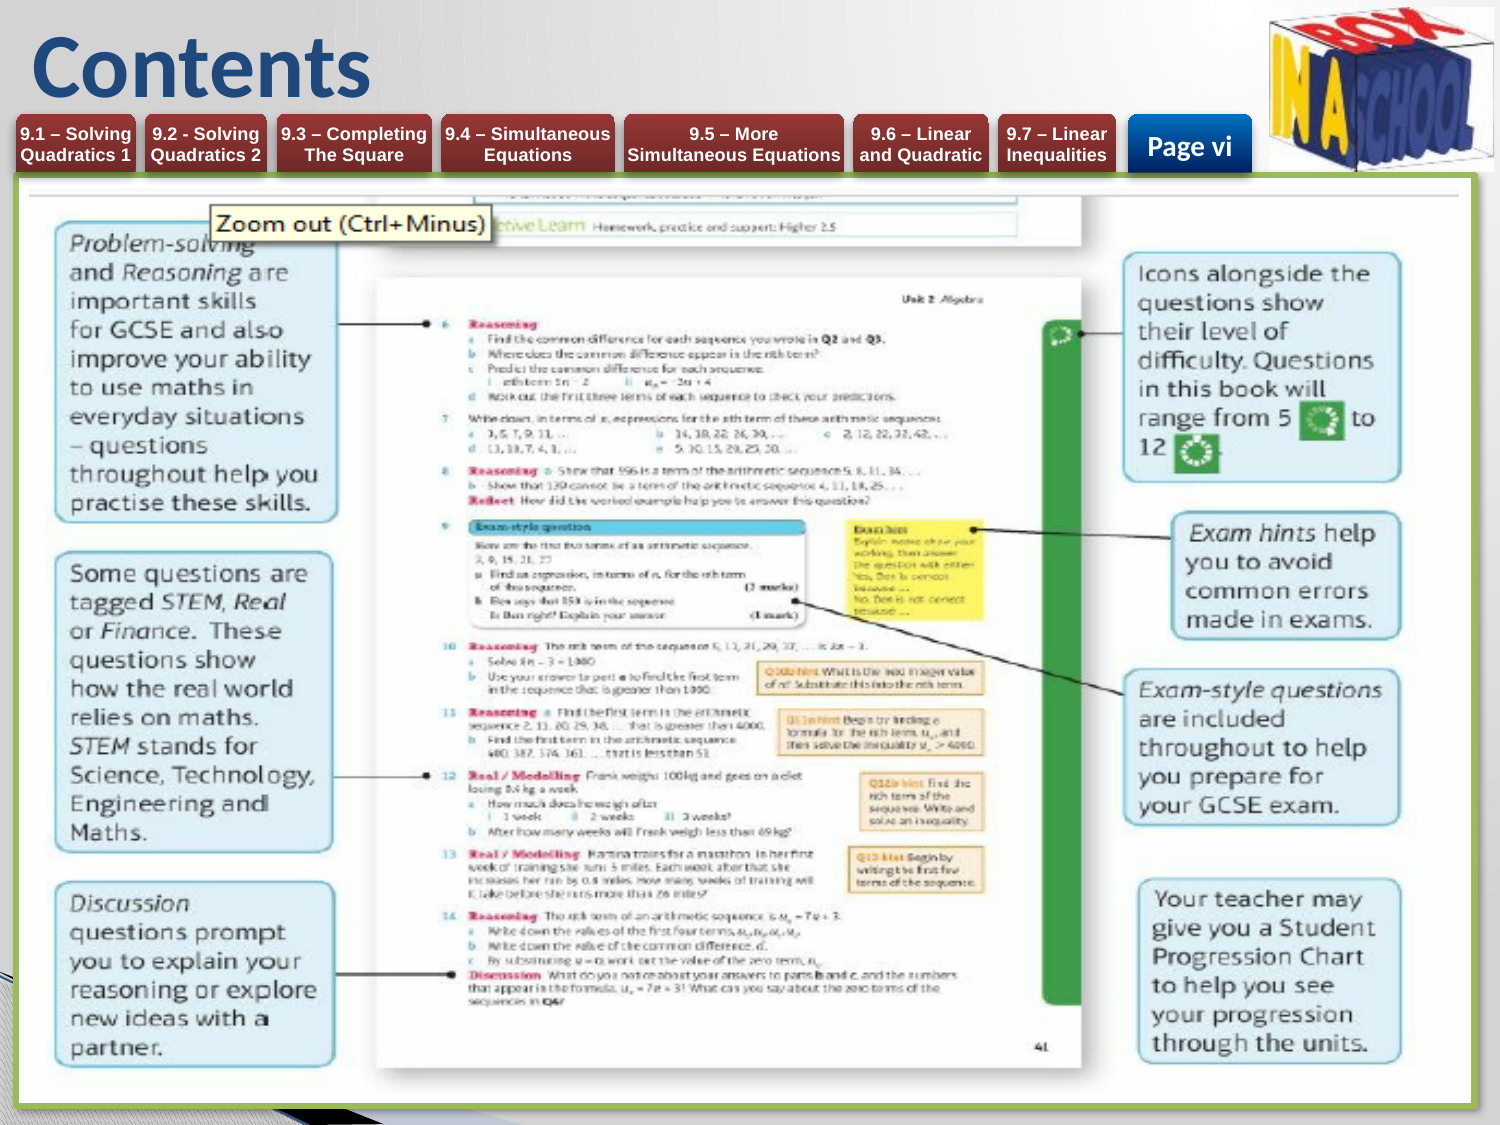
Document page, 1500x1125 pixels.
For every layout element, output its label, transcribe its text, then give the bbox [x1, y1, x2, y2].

title Contents [17, 0, 1229, 122]
picture [1269, 7, 1495, 172]
picture [281, 1114, 303, 1125]
picture [29, 188, 1459, 1095]
text_box Page vi [1128, 114, 1253, 173]
